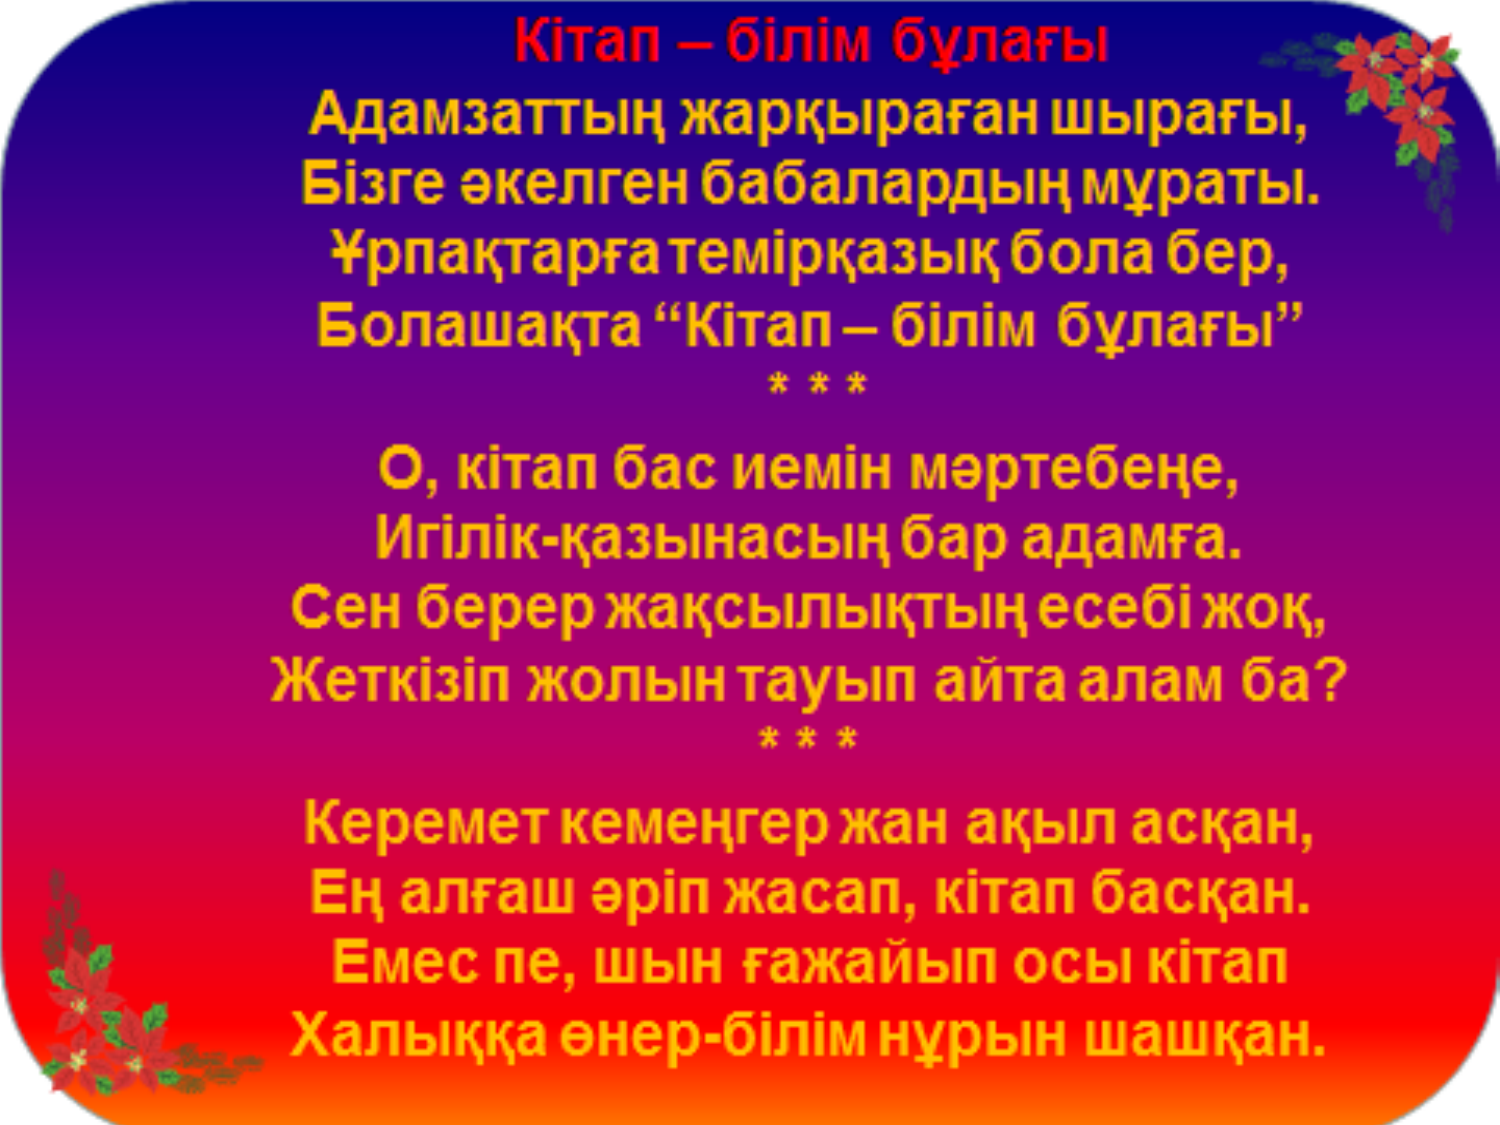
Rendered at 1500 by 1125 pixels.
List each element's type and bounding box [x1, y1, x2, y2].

list [0, 0, 1500, 1125]
